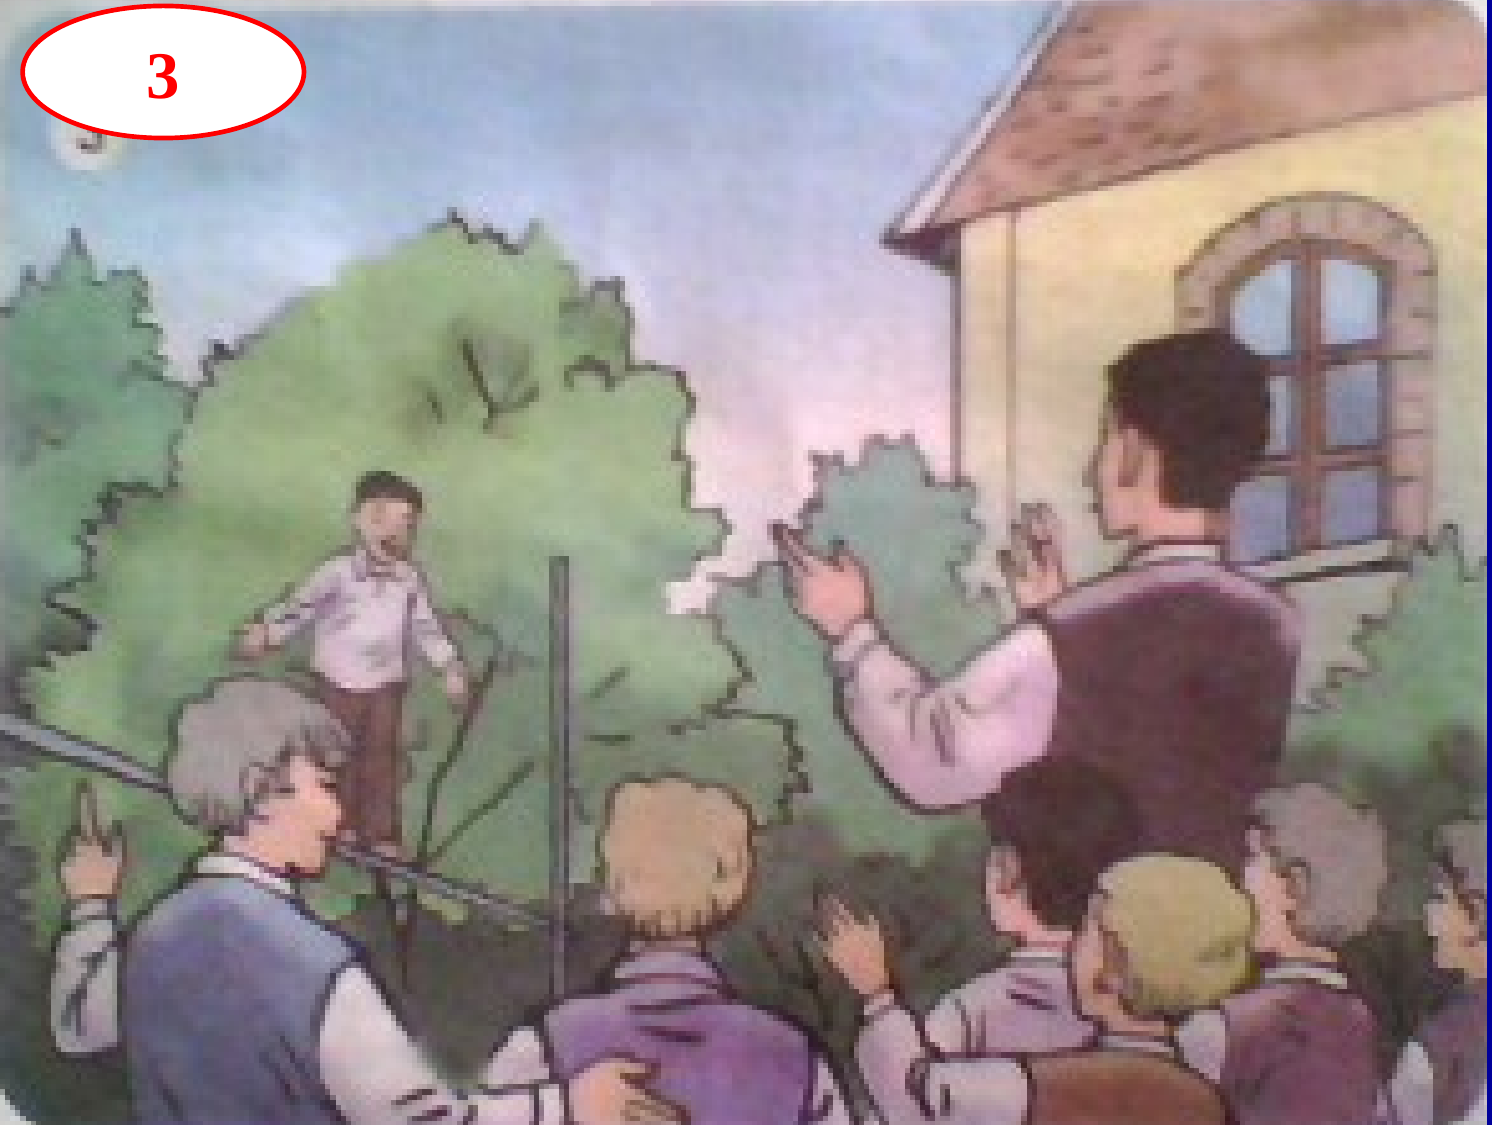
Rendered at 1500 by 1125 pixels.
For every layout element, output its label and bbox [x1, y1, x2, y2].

text_box [0, 0, 1488, 1125]
